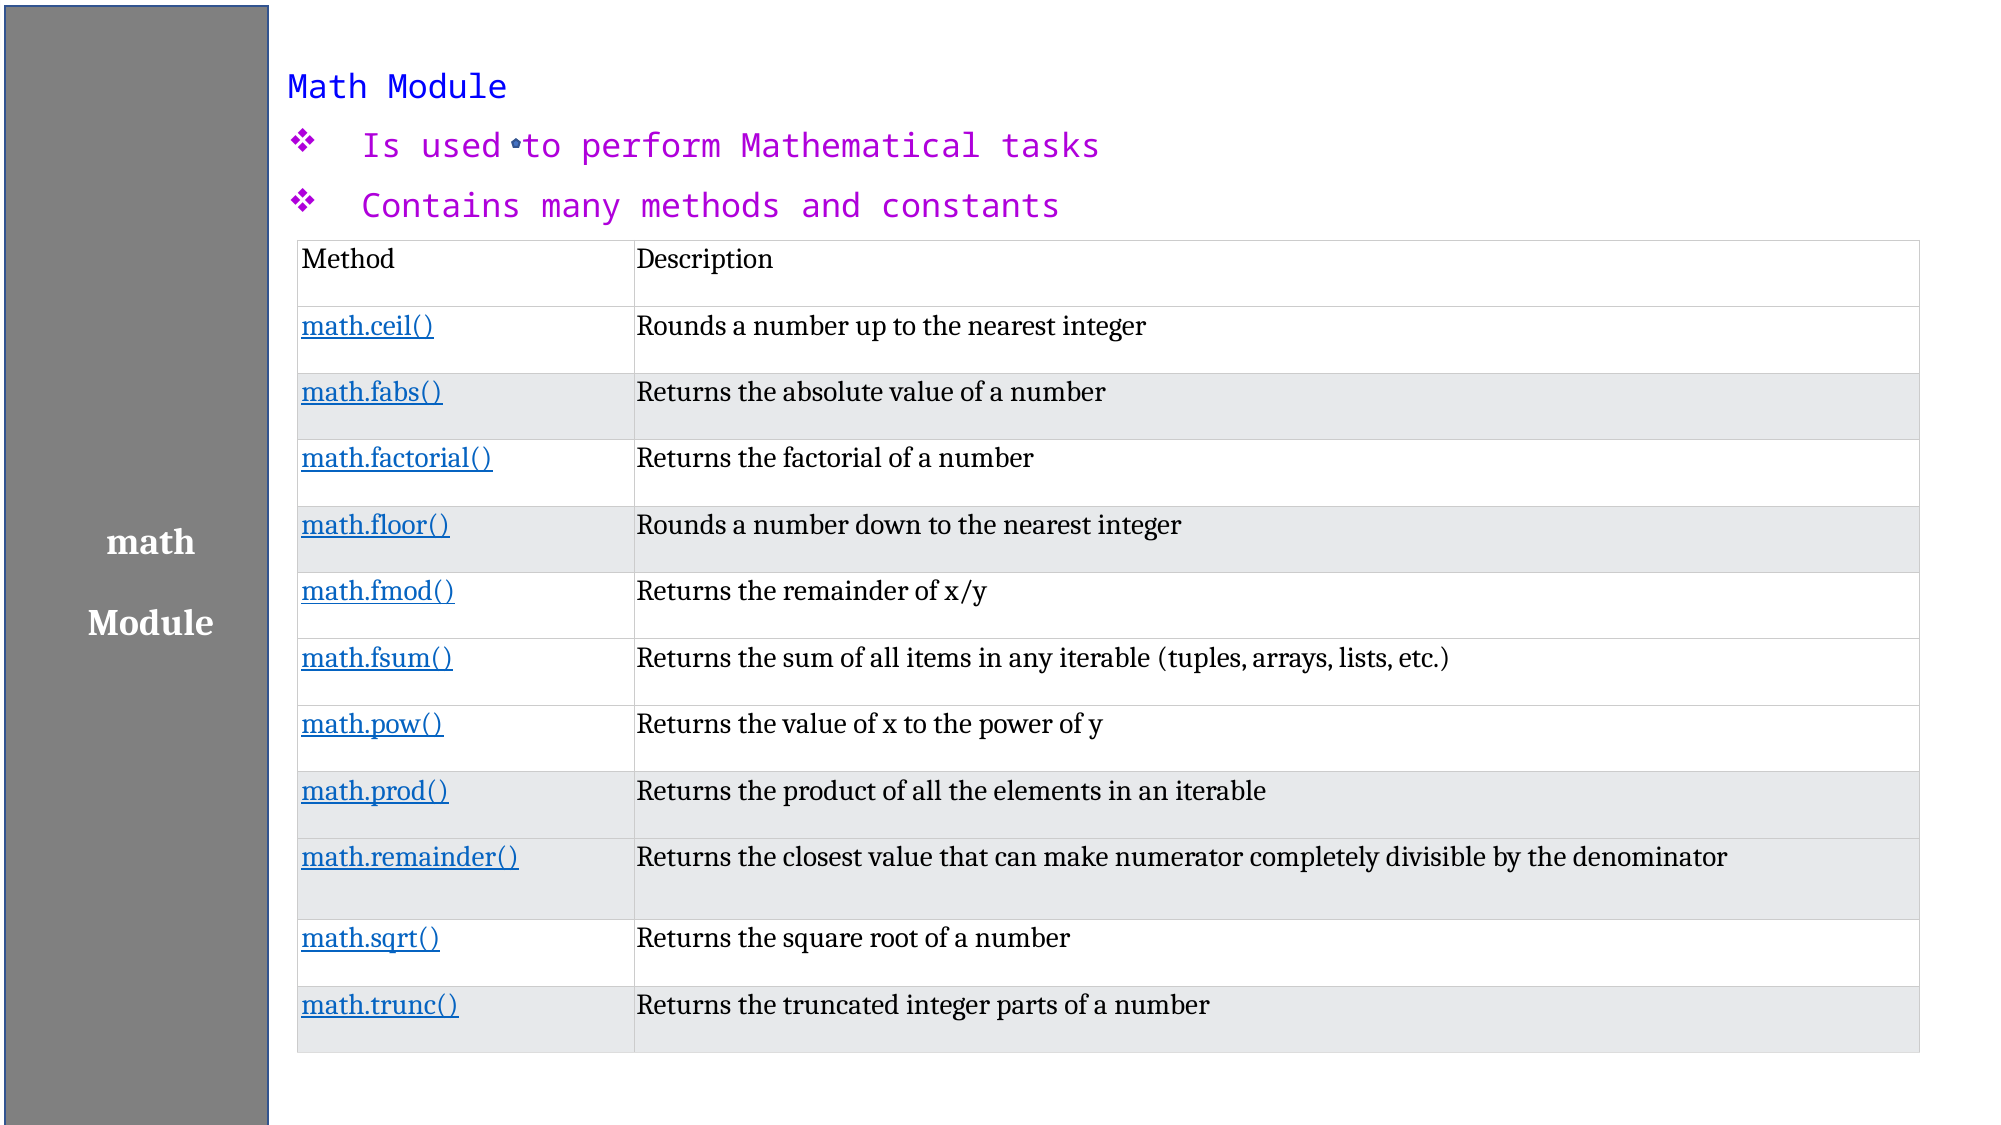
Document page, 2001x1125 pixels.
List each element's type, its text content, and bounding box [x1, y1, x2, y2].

table_cell math.prod() [298, 772, 634, 838]
table_cell math.fmod() [298, 573, 634, 638]
table_cell Rounds a number down to the nearest integer [635, 507, 1919, 572]
table_cell Returns the absolute value of a number [635, 374, 1919, 439]
table_cell math.remainder() [298, 839, 634, 919]
table_cell math.floor() [298, 507, 634, 572]
table_cell math.fabs() [298, 374, 634, 439]
table_cell Returns the sum of all items in any iterable (tuples, arrays, lists, etc.) [635, 639, 1919, 705]
text_box math Module [4, 5, 269, 1125]
table_cell math.fsum() [298, 639, 634, 705]
table_cell math.factorial() [298, 440, 634, 506]
table_cell Returns the truncated integer parts of a number [635, 987, 1919, 1052]
table_cell Returns the value of x to the power of y [635, 706, 1919, 771]
table_cell Returns the square root of a number [635, 920, 1919, 986]
table_cell math.pow() [298, 706, 634, 771]
table_cell math.trunc() [298, 987, 634, 1052]
table_cell math.ceil() [298, 307, 634, 373]
table_header Method [298, 241, 634, 306]
text_box Math Module Is used to perform Mathematical tasks Contains many methods and constants [273, 37, 1965, 292]
table_cell Returns the remainder of x/y [635, 573, 1919, 638]
table_cell Returns the product of all the elements in an iterable [635, 772, 1919, 838]
table_header Description [635, 241, 1919, 306]
table_cell Returns the closest value that can make numerator completely divisible by the denominator [635, 839, 1919, 919]
table_cell math.sqrt() [298, 920, 634, 986]
table_cell Rounds a number up to the nearest integer [635, 307, 1919, 373]
table_cell Returns the factorial of a number [635, 440, 1919, 506]
